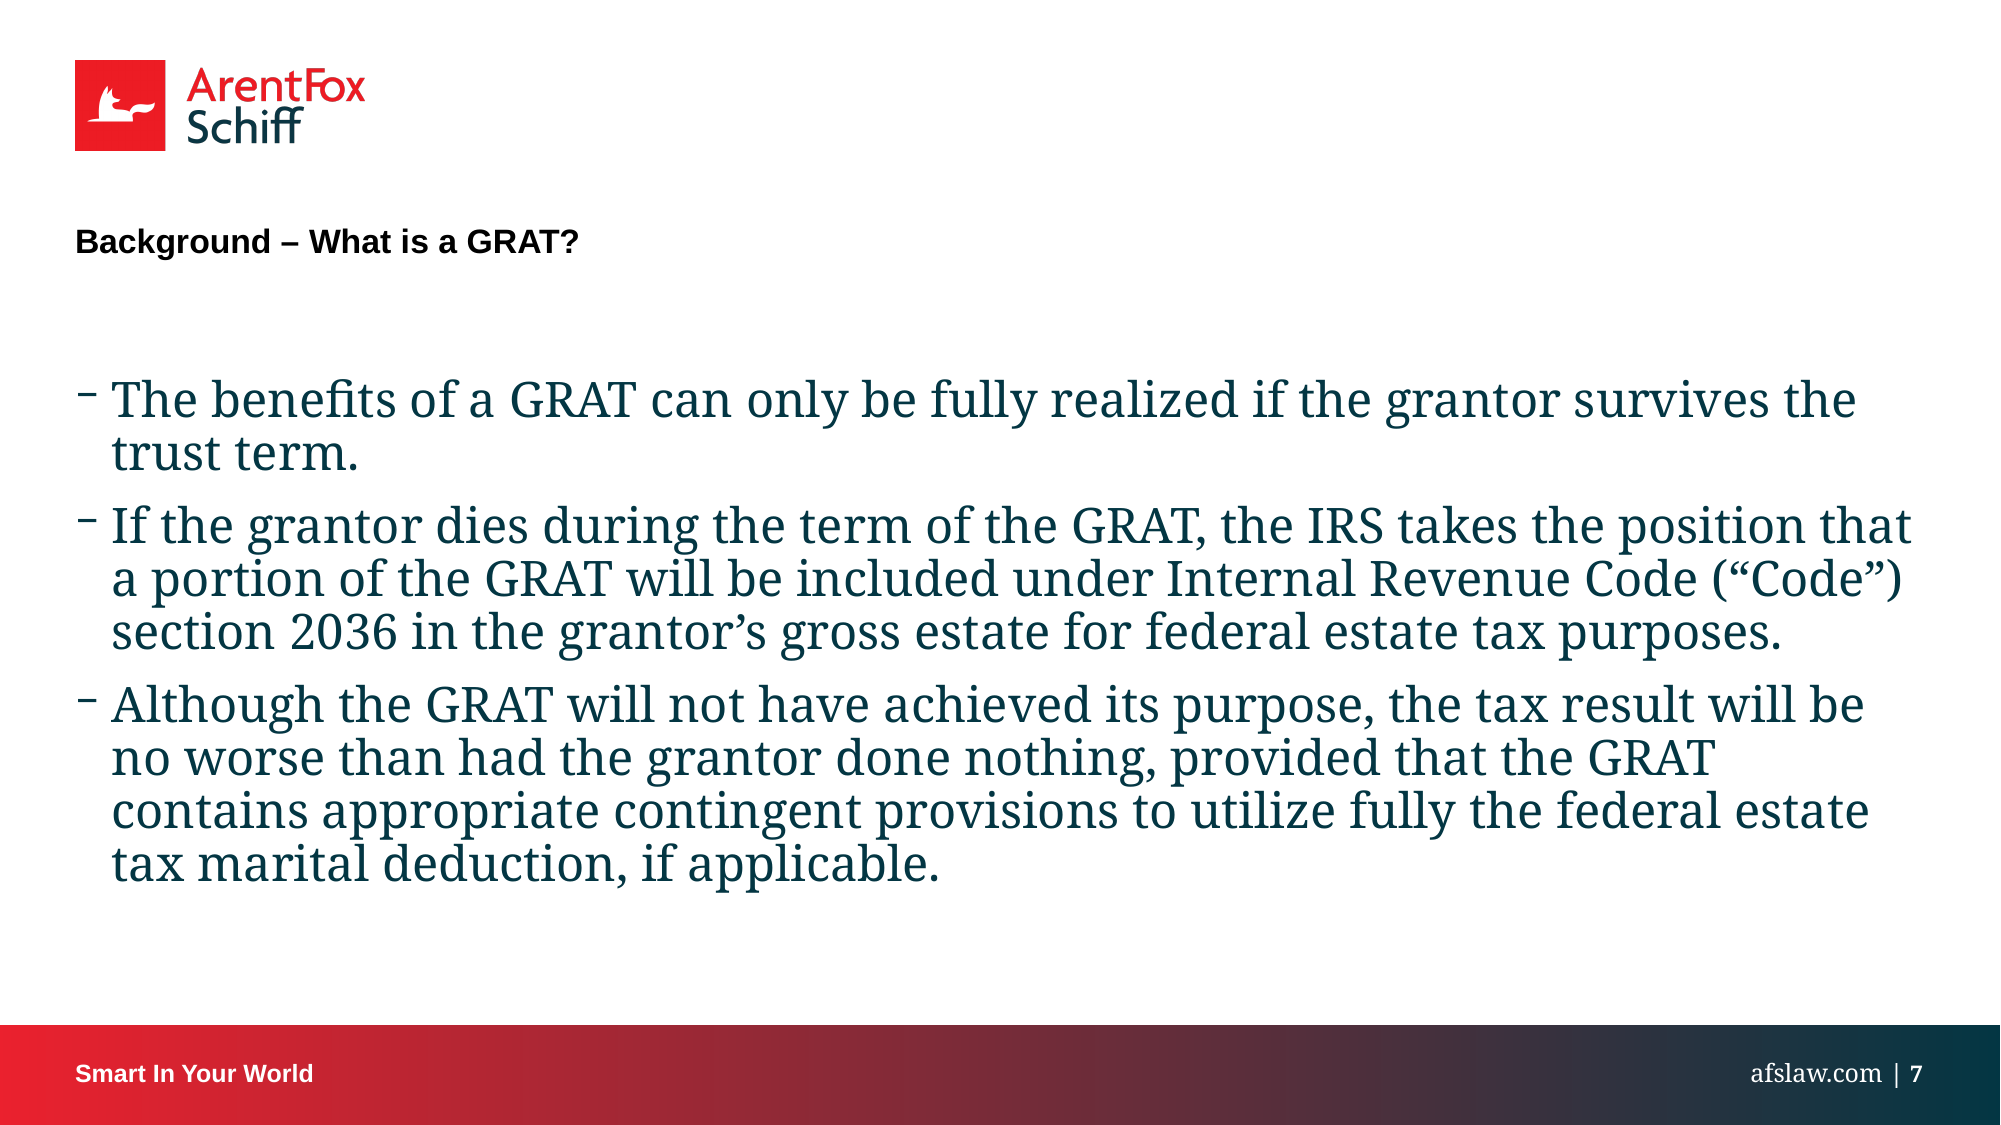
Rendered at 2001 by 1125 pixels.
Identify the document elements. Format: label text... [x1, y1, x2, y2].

title Background – What is a GRAT? [75, 224, 1925, 375]
list The benefits of a GRAT can only be fully realized if the grantor survives the trust term. If the grantor dies during the term of the GRAT, the IRS takes the position that a portion of the GRAT will be included under Internal Revenue Code (“Code”) section 2036 in the grantor’s gross estate for federal estate tax purposes. Although the GRAT will not have achieved its purpose, the tax result will be no worse than had the grantor done nothing, provided that the GRAT contains appropriate contingent provisions to utilize fully the federal estate tax marital deduction, if applicable. [75, 375, 1925, 938]
picture [75, 60, 365, 151]
